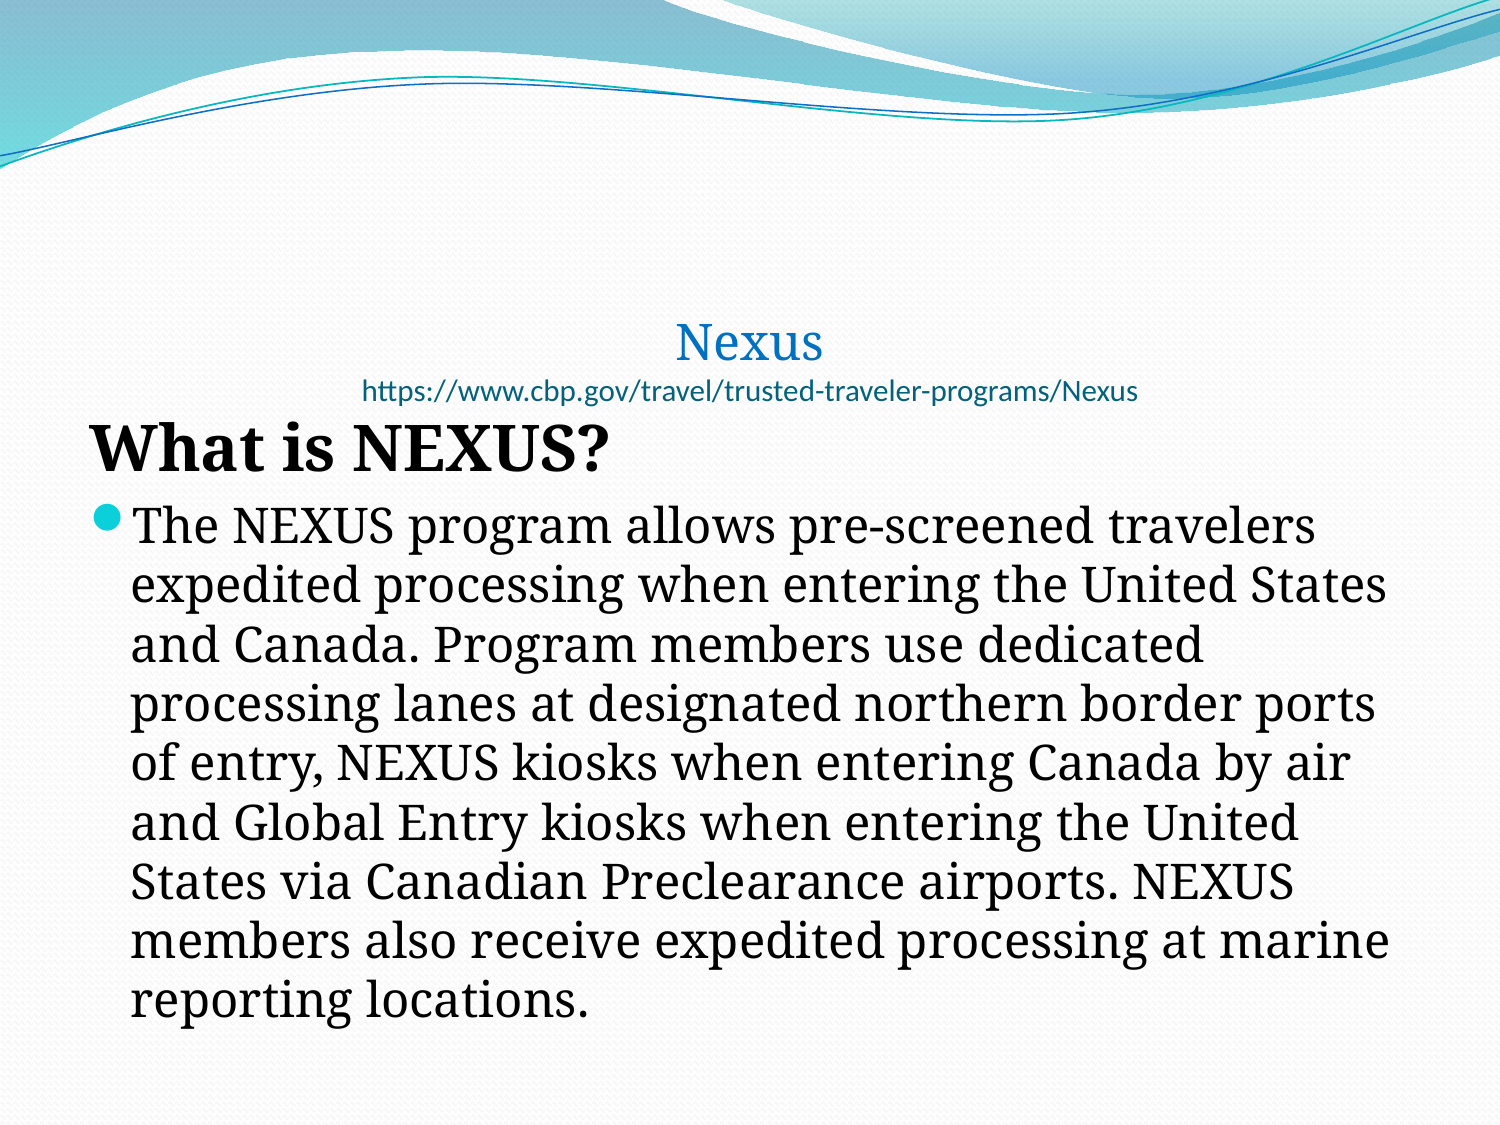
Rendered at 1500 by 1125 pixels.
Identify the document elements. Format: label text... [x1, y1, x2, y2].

title Nexus https://www.cbp.gov/travel/trusted-traveler-programs/Nexus [75, 115, 1425, 399]
list What is NEXUS? The NEXUS program allows pre-screened travelers expedited processing when entering the United States and Canada. Program members use dedicated processing lanes at designated northern border ports of entry, NEXUS kiosks when entering Canada by air and Global Entry kiosks when entering the United States via Canadian Preclearance airports. NEXUS members also receive expedited processing at marine reporting locations. [75, 399, 1425, 1038]
